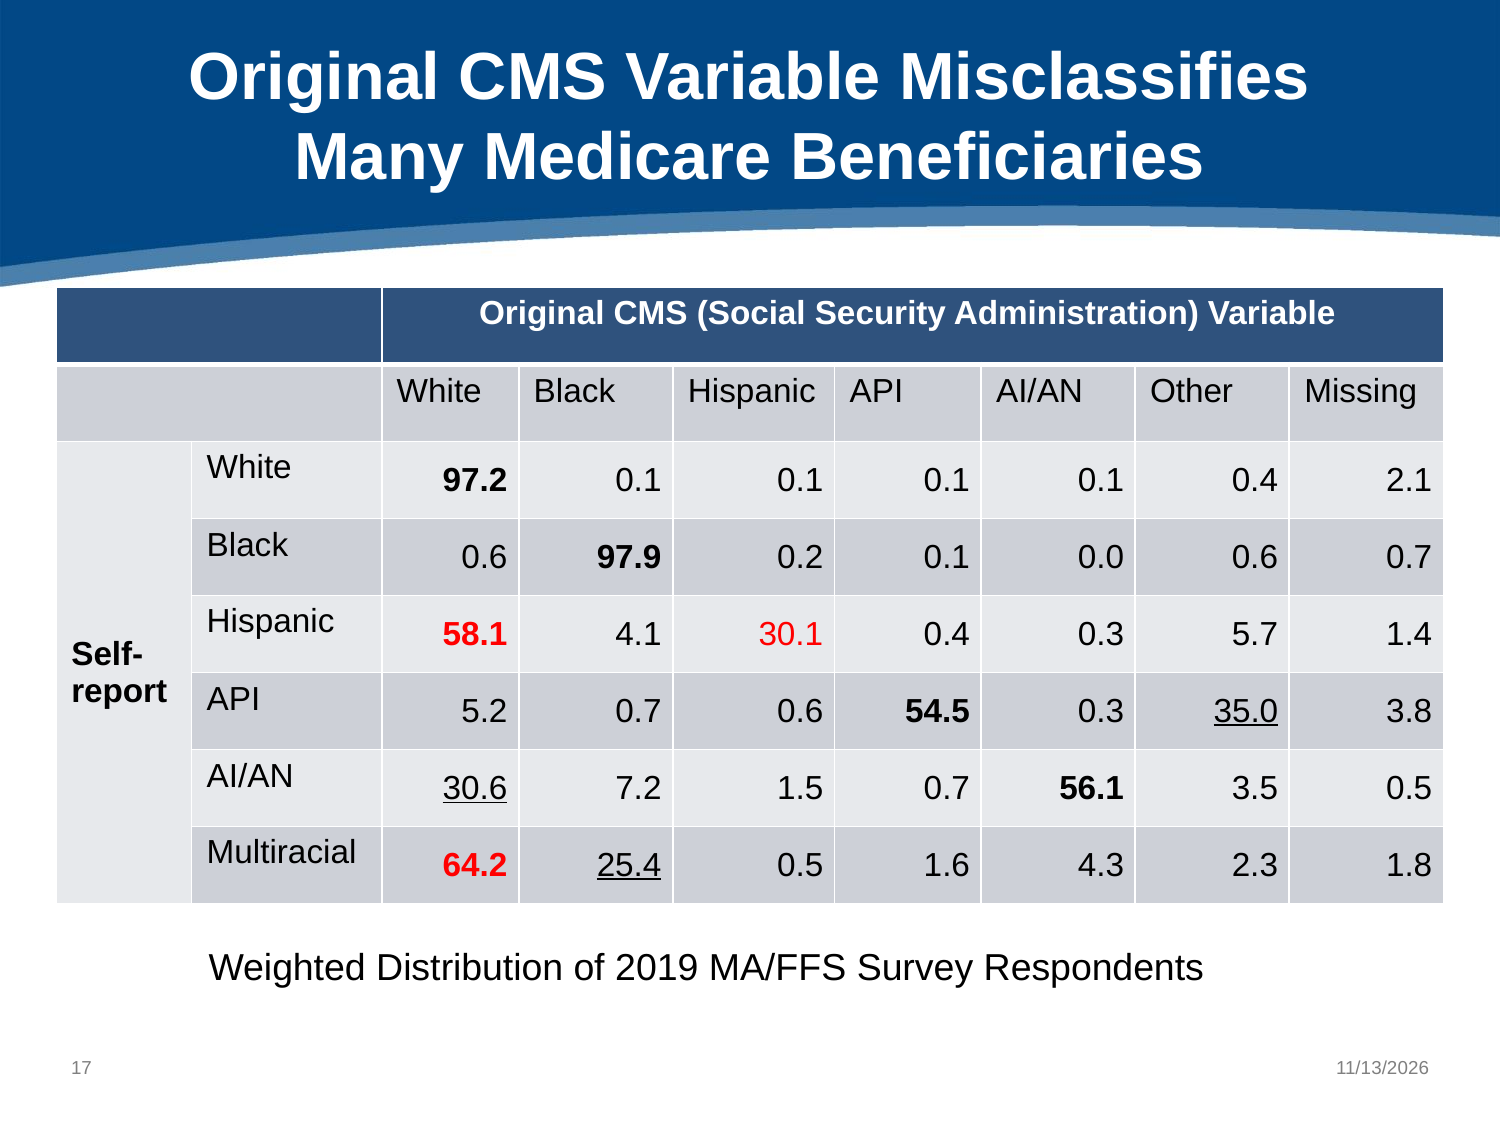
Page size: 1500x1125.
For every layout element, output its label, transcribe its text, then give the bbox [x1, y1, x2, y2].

table_cell 0.1 [674, 442, 834, 518]
table_cell [57, 367, 381, 441]
table_cell 0.5 [674, 827, 834, 903]
table_cell 0.7 [520, 673, 672, 749]
table_header Original CMS (Social Security Administration) Variable [383, 288, 1443, 362]
table_cell 0.4 [1136, 442, 1288, 518]
table_cell 25.4 [520, 827, 672, 903]
table_cell 0.1 [520, 442, 672, 518]
table_cell Black [192, 519, 381, 595]
table_cell 7.2 [520, 750, 672, 826]
table_cell API [835, 367, 980, 441]
table_cell 58.1 [383, 596, 518, 672]
table_cell 0.1 [835, 442, 980, 518]
picture [0, 0, 1500, 320]
table_cell Multiracial [192, 827, 381, 903]
table_cell 0.3 [982, 596, 1134, 672]
table_cell 1.5 [674, 750, 834, 826]
table_cell Hispanic [674, 367, 834, 441]
table_header [57, 288, 381, 362]
table_cell 54.5 [835, 673, 980, 749]
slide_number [1256, 1037, 1444, 1098]
table_cell Missing [1290, 367, 1443, 441]
table_cell 97.9 [520, 519, 672, 595]
table_cell 2.3 [1136, 827, 1288, 903]
table_cell 2.1 [1290, 442, 1443, 518]
table_cell 0.7 [1290, 519, 1443, 595]
table_cell 30.1 [674, 596, 834, 672]
table_cell 0.6 [674, 673, 834, 749]
table_cell 56.1 [982, 750, 1134, 826]
table_cell 0.7 [835, 750, 980, 826]
table_cell 0.1 [835, 519, 980, 595]
table_cell Other [1136, 367, 1288, 441]
table_cell AI/AN [982, 367, 1134, 441]
table_cell 0.0 [982, 519, 1134, 595]
slide_number 16 [56, 1037, 226, 1098]
table_cell 5.7 [1136, 596, 1288, 672]
table_cell 0.6 [383, 519, 518, 595]
text_box Weighted Distribution of 2019 MA/FFS Survey Respondents [193, 935, 1307, 996]
table_cell API [192, 673, 381, 749]
table_cell 4.1 [520, 596, 672, 672]
table_cell 4.3 [982, 827, 1134, 903]
table_cell 1.8 [1290, 827, 1443, 903]
table_cell 0.5 [1290, 750, 1443, 826]
table_cell 0.3 [982, 673, 1134, 749]
table_cell AI/AN [192, 750, 381, 826]
table_cell 0.4 [835, 596, 980, 672]
title Original CMS Variable Misclassifies Many Medicare Beneficiaries [56, 0, 1444, 225]
table_cell 97.2 [383, 442, 518, 518]
table_cell Hispanic [192, 596, 381, 672]
table_cell White [192, 442, 381, 518]
table_cell 0.2 [674, 519, 834, 595]
table_cell 1.6 [835, 827, 980, 903]
table_cell 35.0 [1136, 673, 1288, 749]
table_cell White [383, 367, 518, 441]
table_cell 0.1 [982, 442, 1134, 518]
table_cell 0.6 [1136, 519, 1288, 595]
table_cell Self-report [57, 442, 191, 903]
table_cell 64.2 [383, 827, 518, 903]
table_cell 1.4 [1290, 596, 1443, 672]
table_cell 3.8 [1290, 673, 1443, 749]
table_cell Black [520, 367, 672, 441]
table_cell 30.6 [383, 750, 518, 826]
table_cell 3.5 [1136, 750, 1288, 826]
table_cell 5.2 [383, 673, 518, 749]
